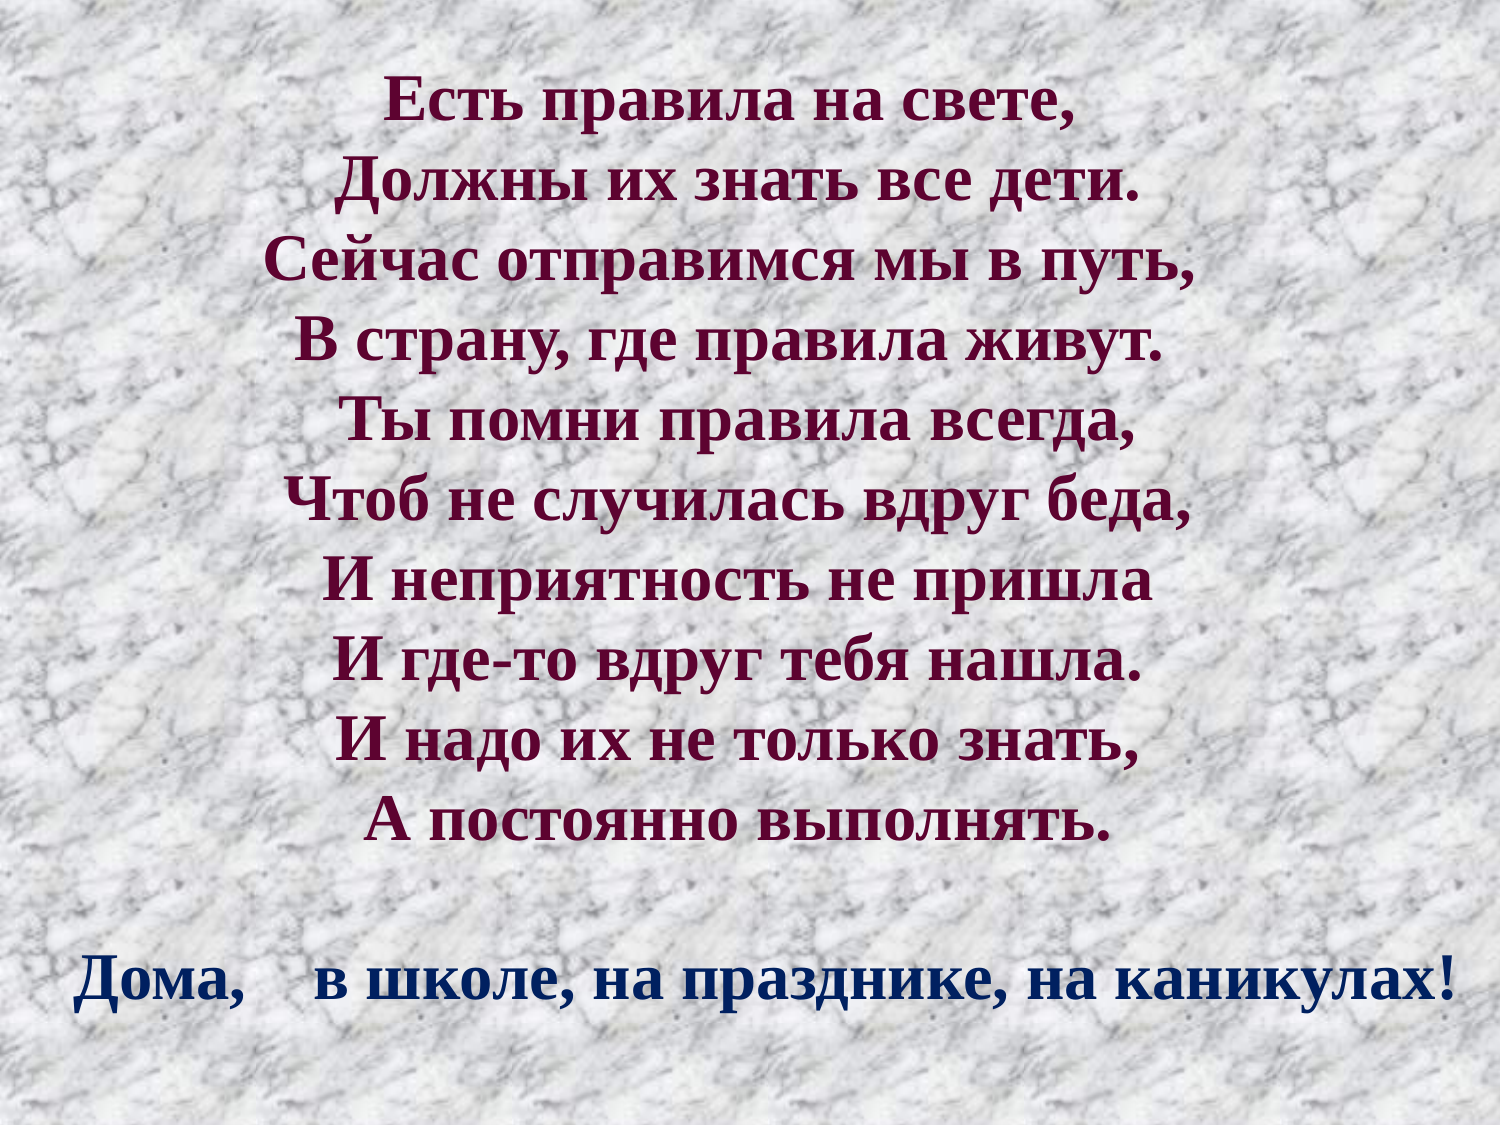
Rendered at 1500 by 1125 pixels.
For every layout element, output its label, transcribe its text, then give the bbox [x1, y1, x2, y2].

picture [0, 0, 1500, 1125]
text_box Дома, в школе, на празднике, на каникулах! [58, 925, 1500, 1021]
text_box Есть правила на свете, Должны их знать все дети. Сейчас отправимся мы в путь, В страну, где правила живут. Ты помни правила всегда, Чтоб не случилась вдруг беда, И неприятность не пришла И где-то вдруг тебя нашла. И надо их не только знать, А постоянно выполнять. [70, 46, 1407, 907]
